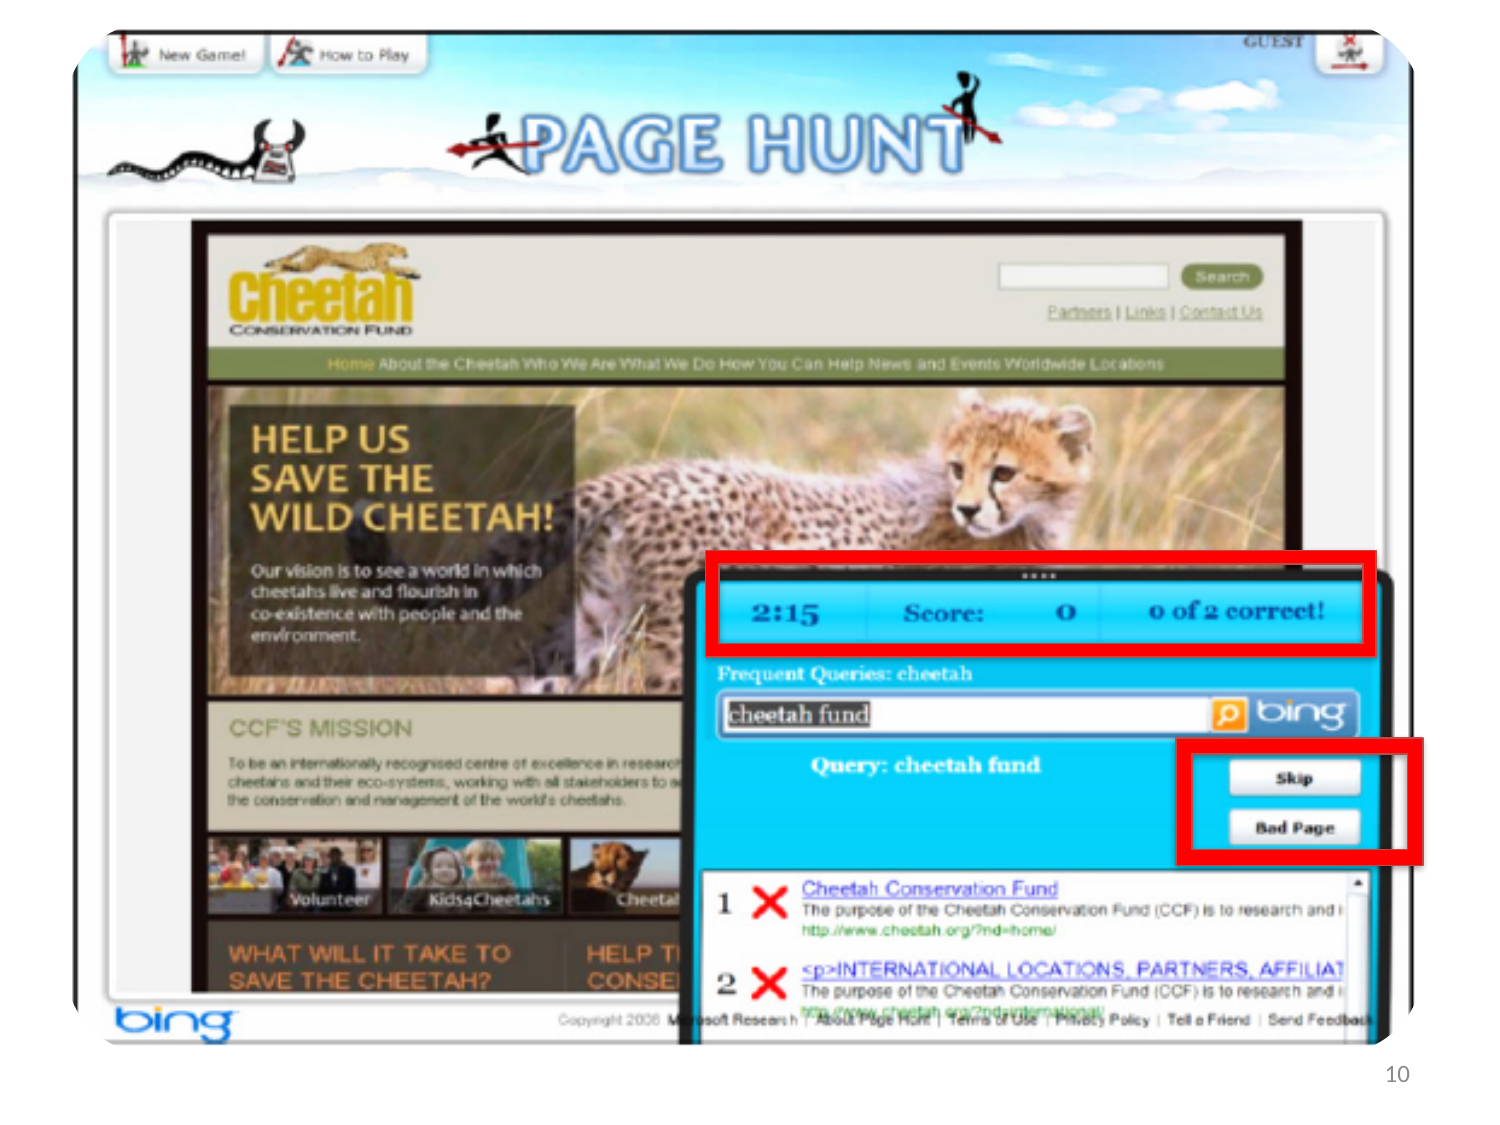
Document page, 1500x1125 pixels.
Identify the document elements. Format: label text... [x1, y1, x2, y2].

slide_number 10 [1074, 1061, 1425, 1103]
picture [64, 21, 1424, 1055]
